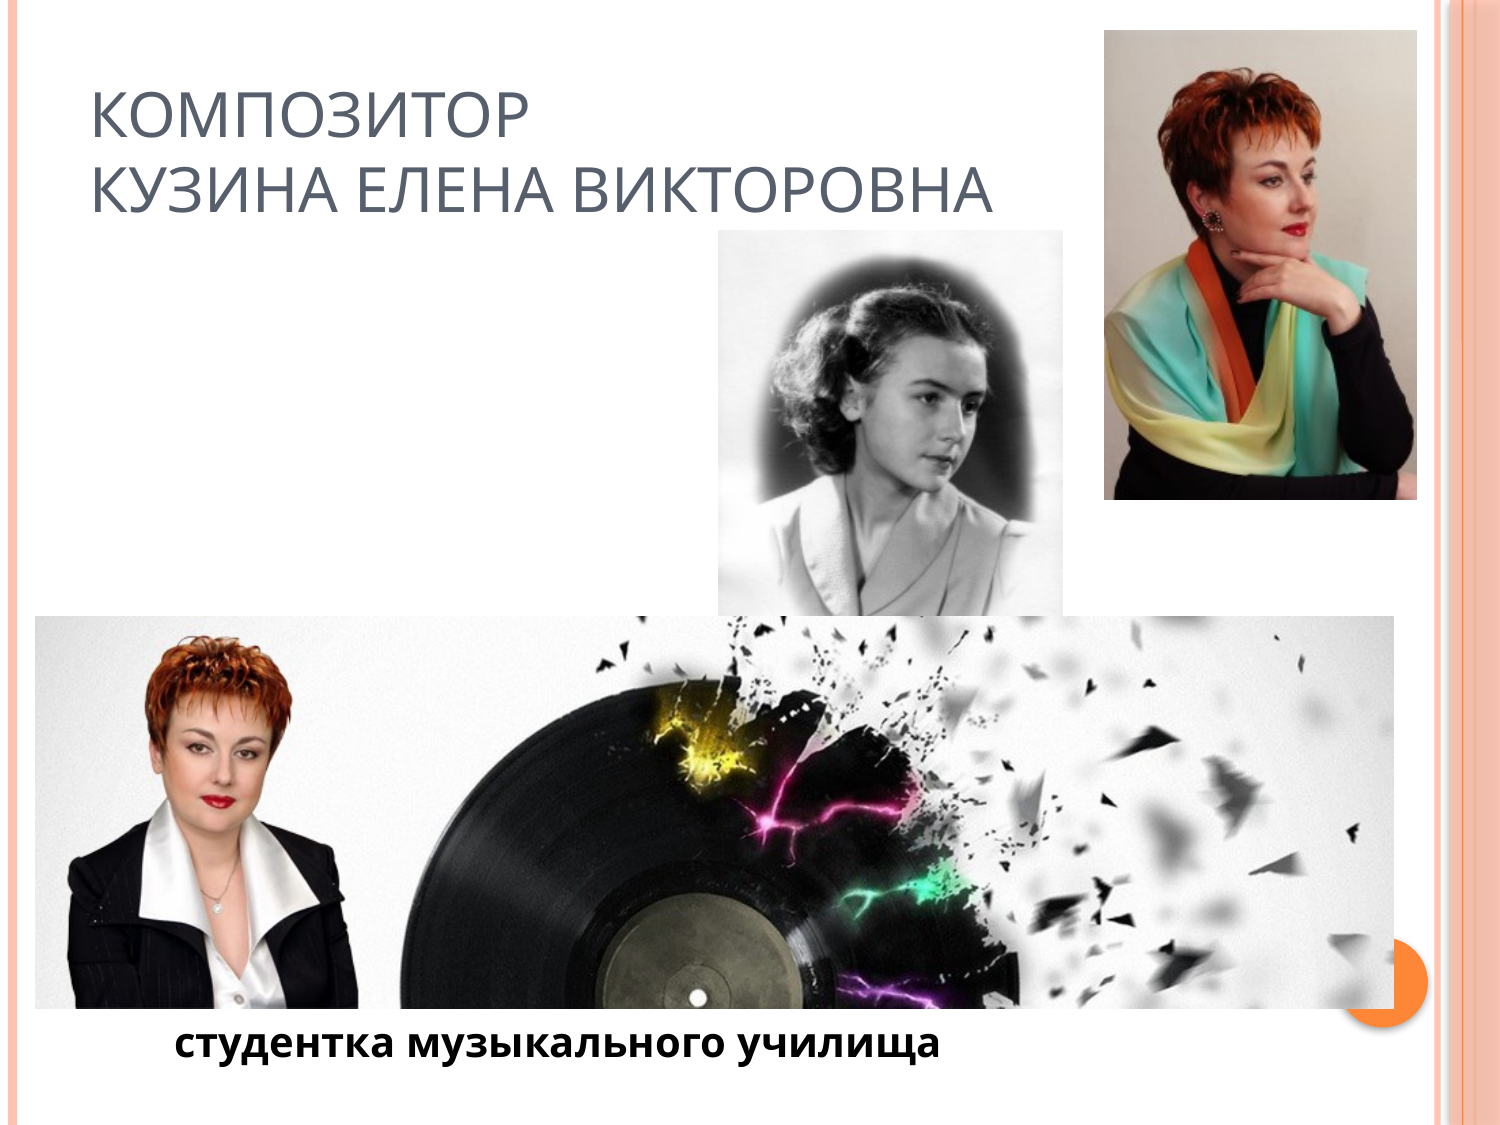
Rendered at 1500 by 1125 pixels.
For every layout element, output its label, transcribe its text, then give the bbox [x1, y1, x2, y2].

title композитор Кузина Елена Викторовна [75, 45, 1097, 233]
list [34, 616, 1395, 1009]
picture [1103, 30, 1418, 501]
text_box студентка музыкального училища [159, 1018, 1170, 1073]
picture [718, 230, 1064, 616]
